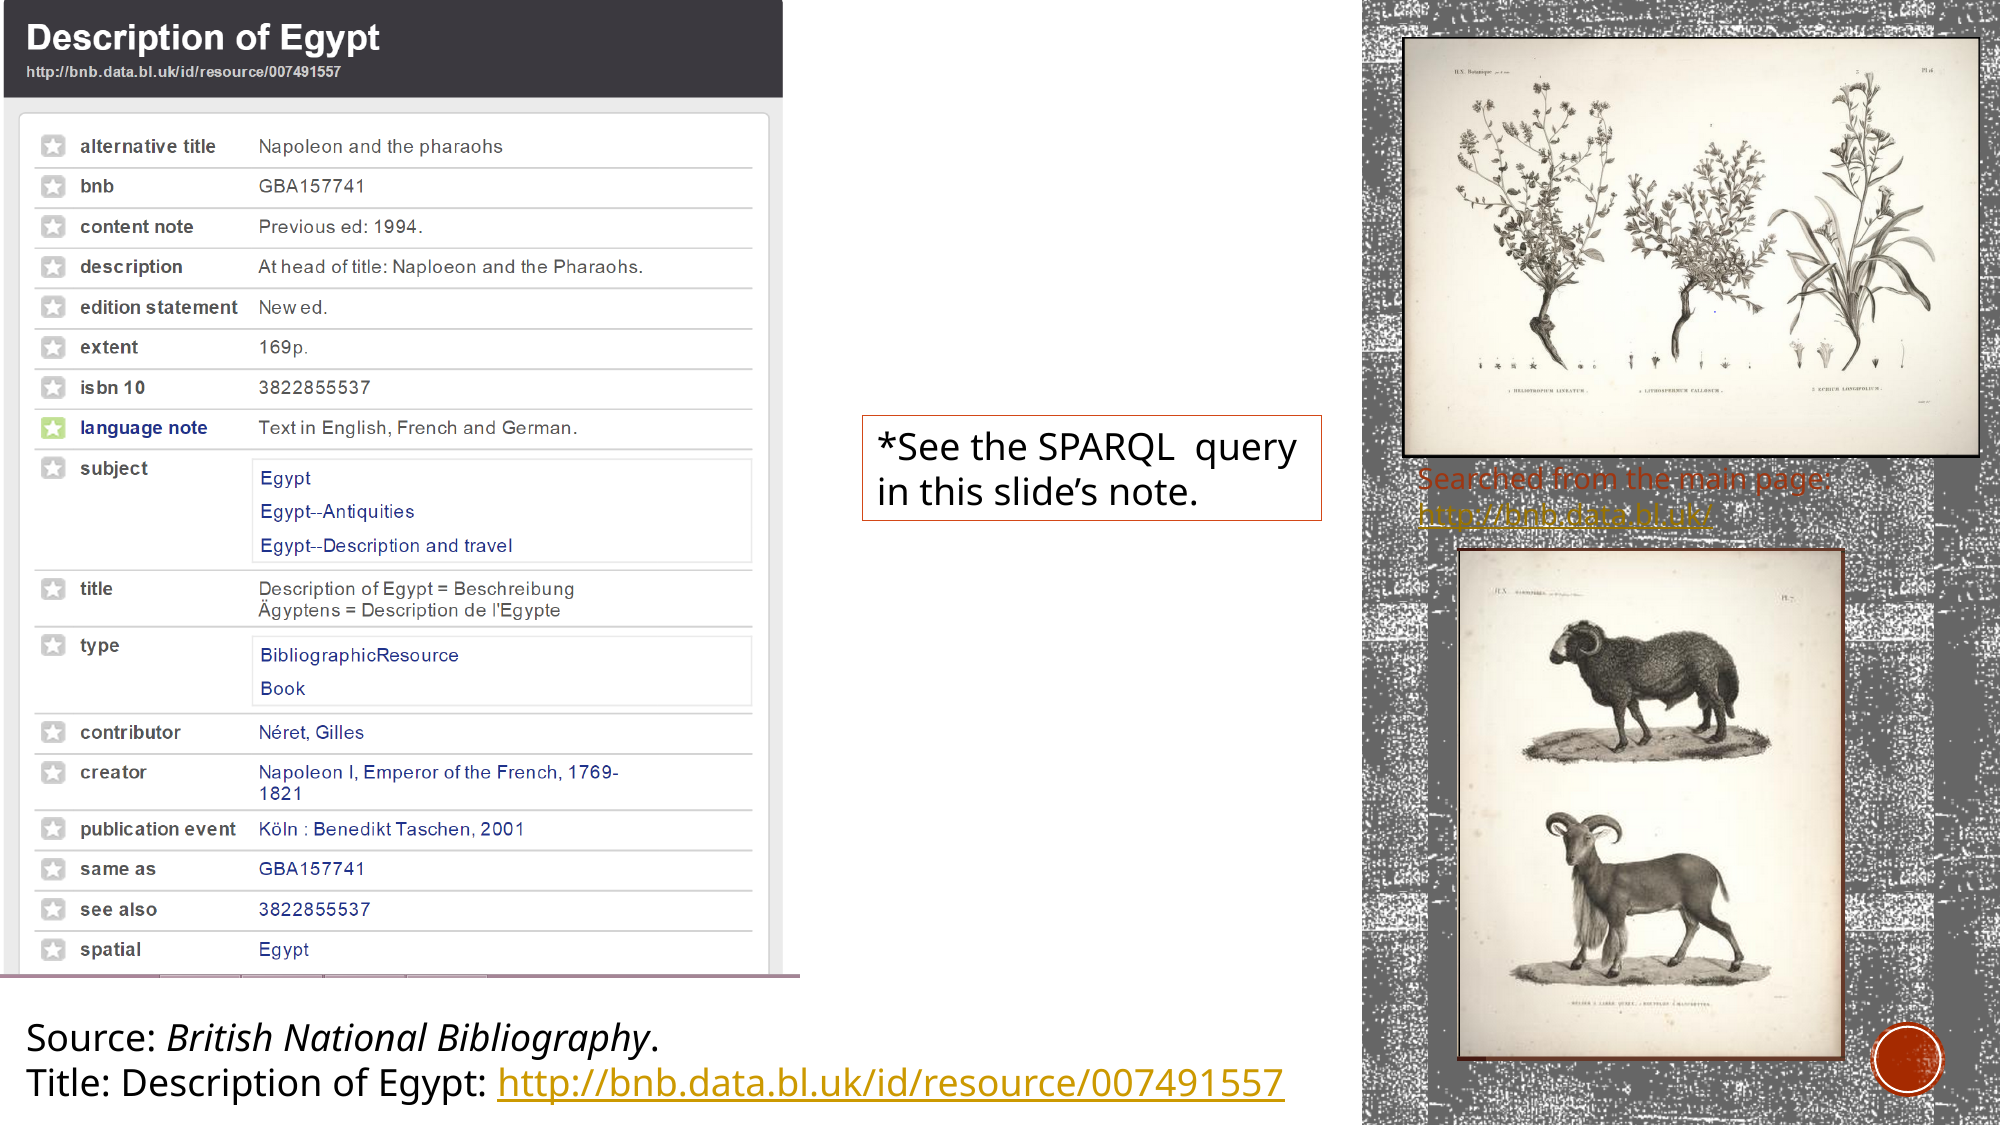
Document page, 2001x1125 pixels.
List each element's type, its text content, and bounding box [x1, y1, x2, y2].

picture [1402, 37, 1980, 458]
text_box *See the SPARQL query in this slide’s note. [862, 415, 1322, 521]
list Searched from the main page: http://bnb.data.bl.uk/ [1402, 459, 1928, 938]
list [3, 0, 798, 975]
text_box Source: British National Bibliography. Title: Description of Egypt: http://bnb.data.bl.uk/id/resource/007491557 [11, 1006, 1300, 1125]
picture [1457, 548, 1845, 1061]
